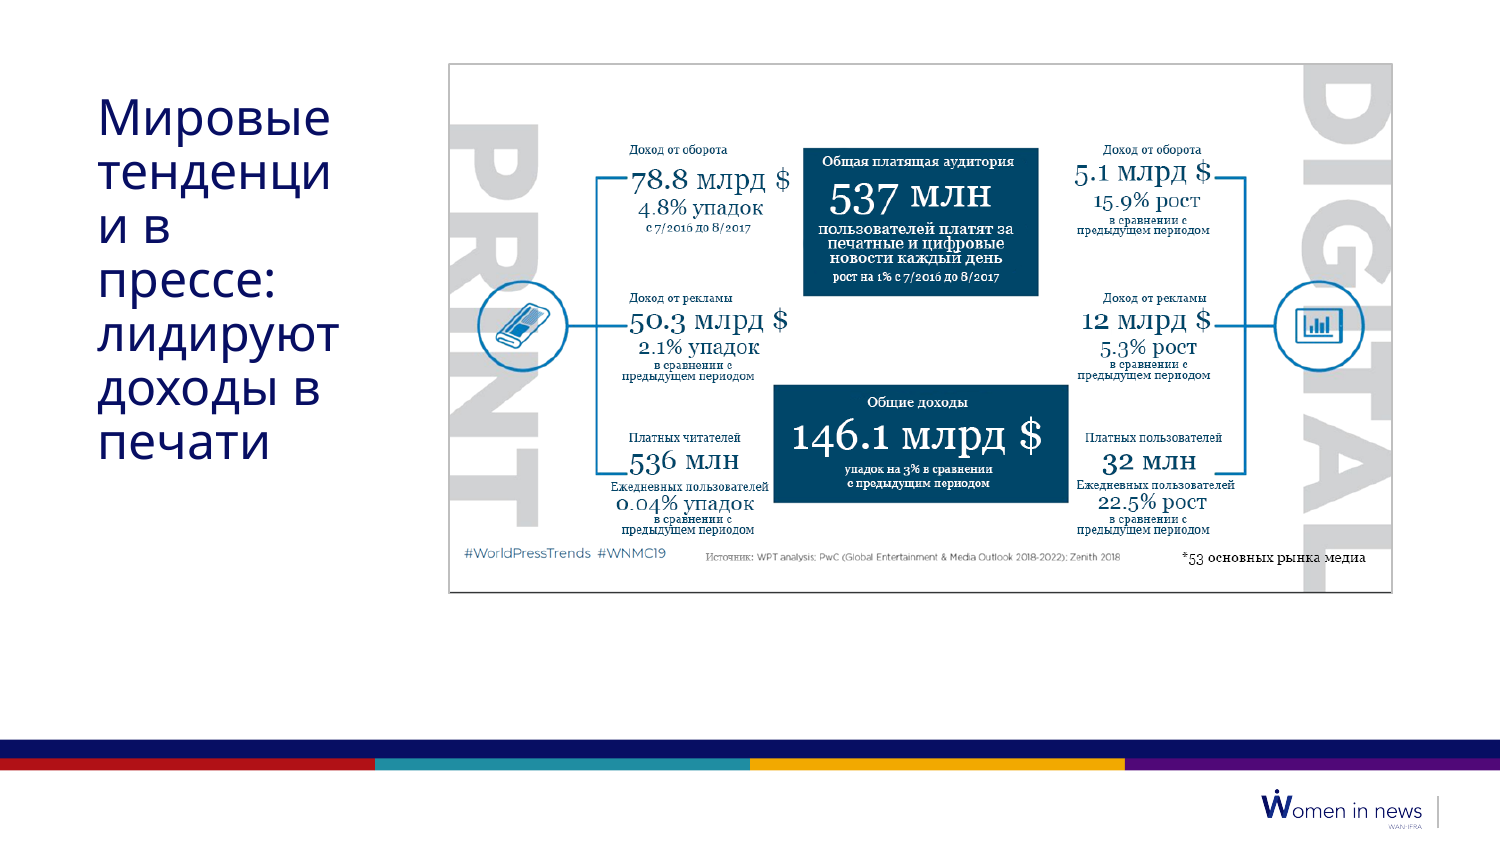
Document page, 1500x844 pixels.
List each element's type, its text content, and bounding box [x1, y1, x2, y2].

picture [1261, 789, 1422, 829]
picture [346, 63, 1494, 595]
title Мировые тенденции в прессе: лидируют доходы в печати [82, 77, 341, 531]
text_box [1077, 603, 1149, 809]
